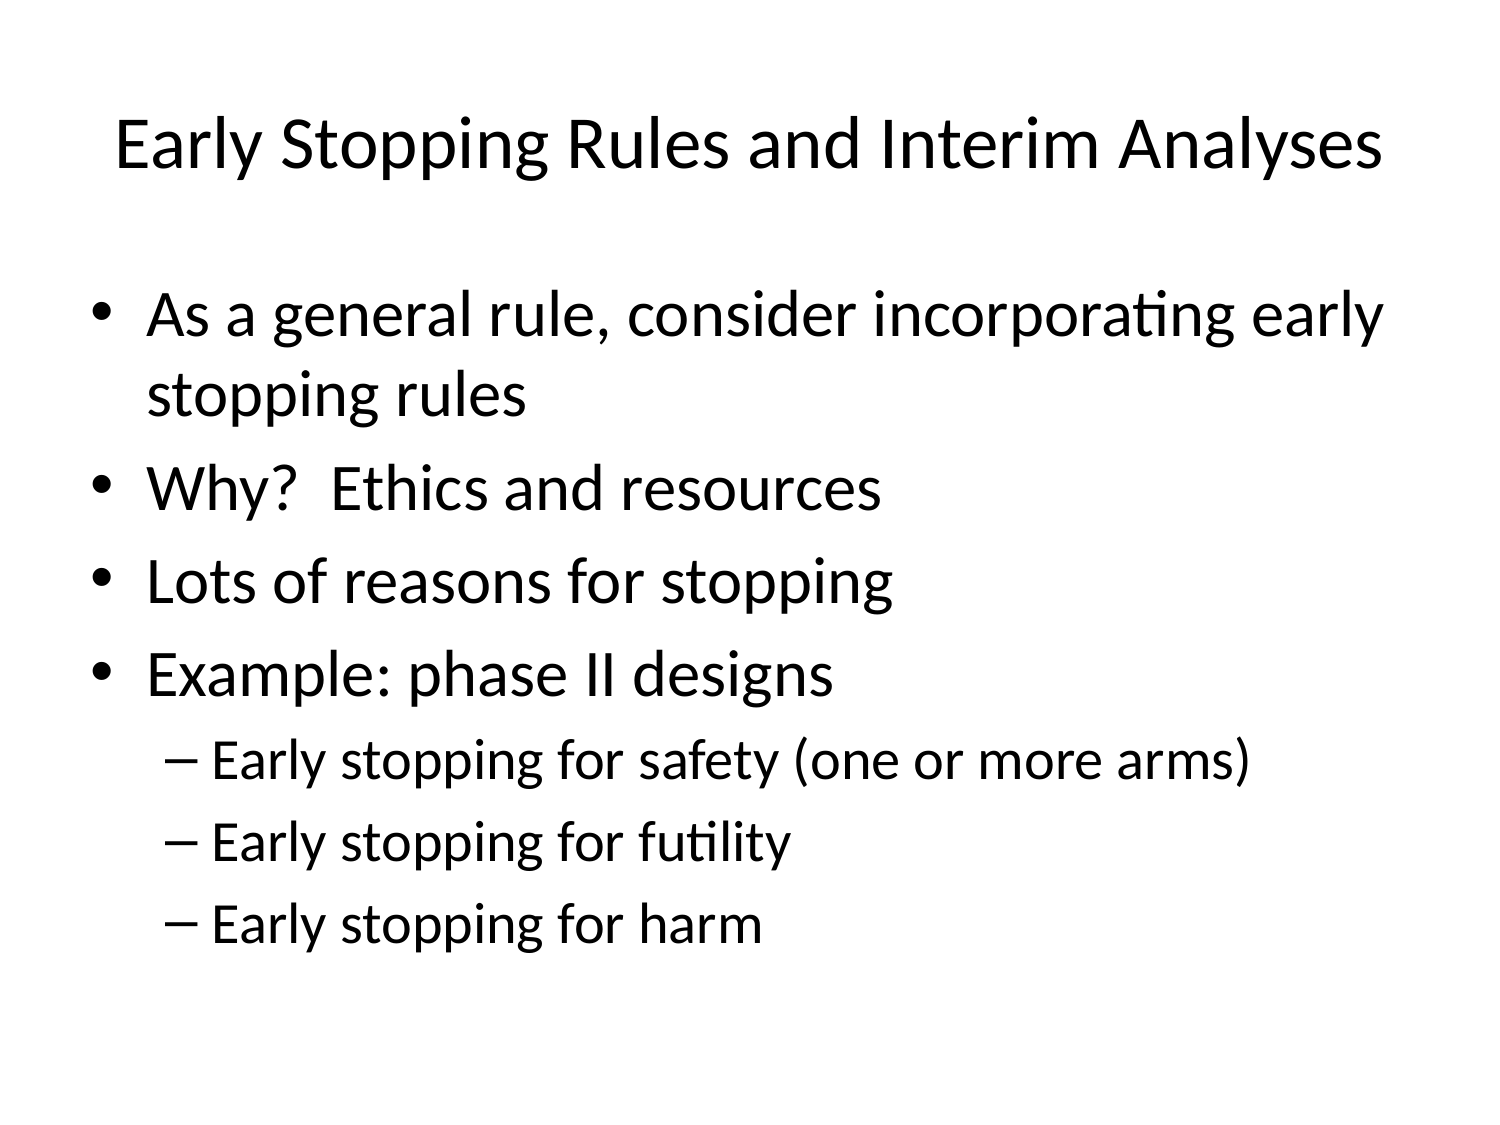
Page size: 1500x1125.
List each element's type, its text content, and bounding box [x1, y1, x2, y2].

list As a general rule, consider incorporating early stopping rules Why? Ethics and resources Lots of reasons for stopping Example: phase II designs Early stopping for safety (one or more arms) Early stopping for futility Early stopping for harm [75, 262, 1425, 1005]
title Early Stopping Rules and Interim Analyses [75, 45, 1425, 233]
